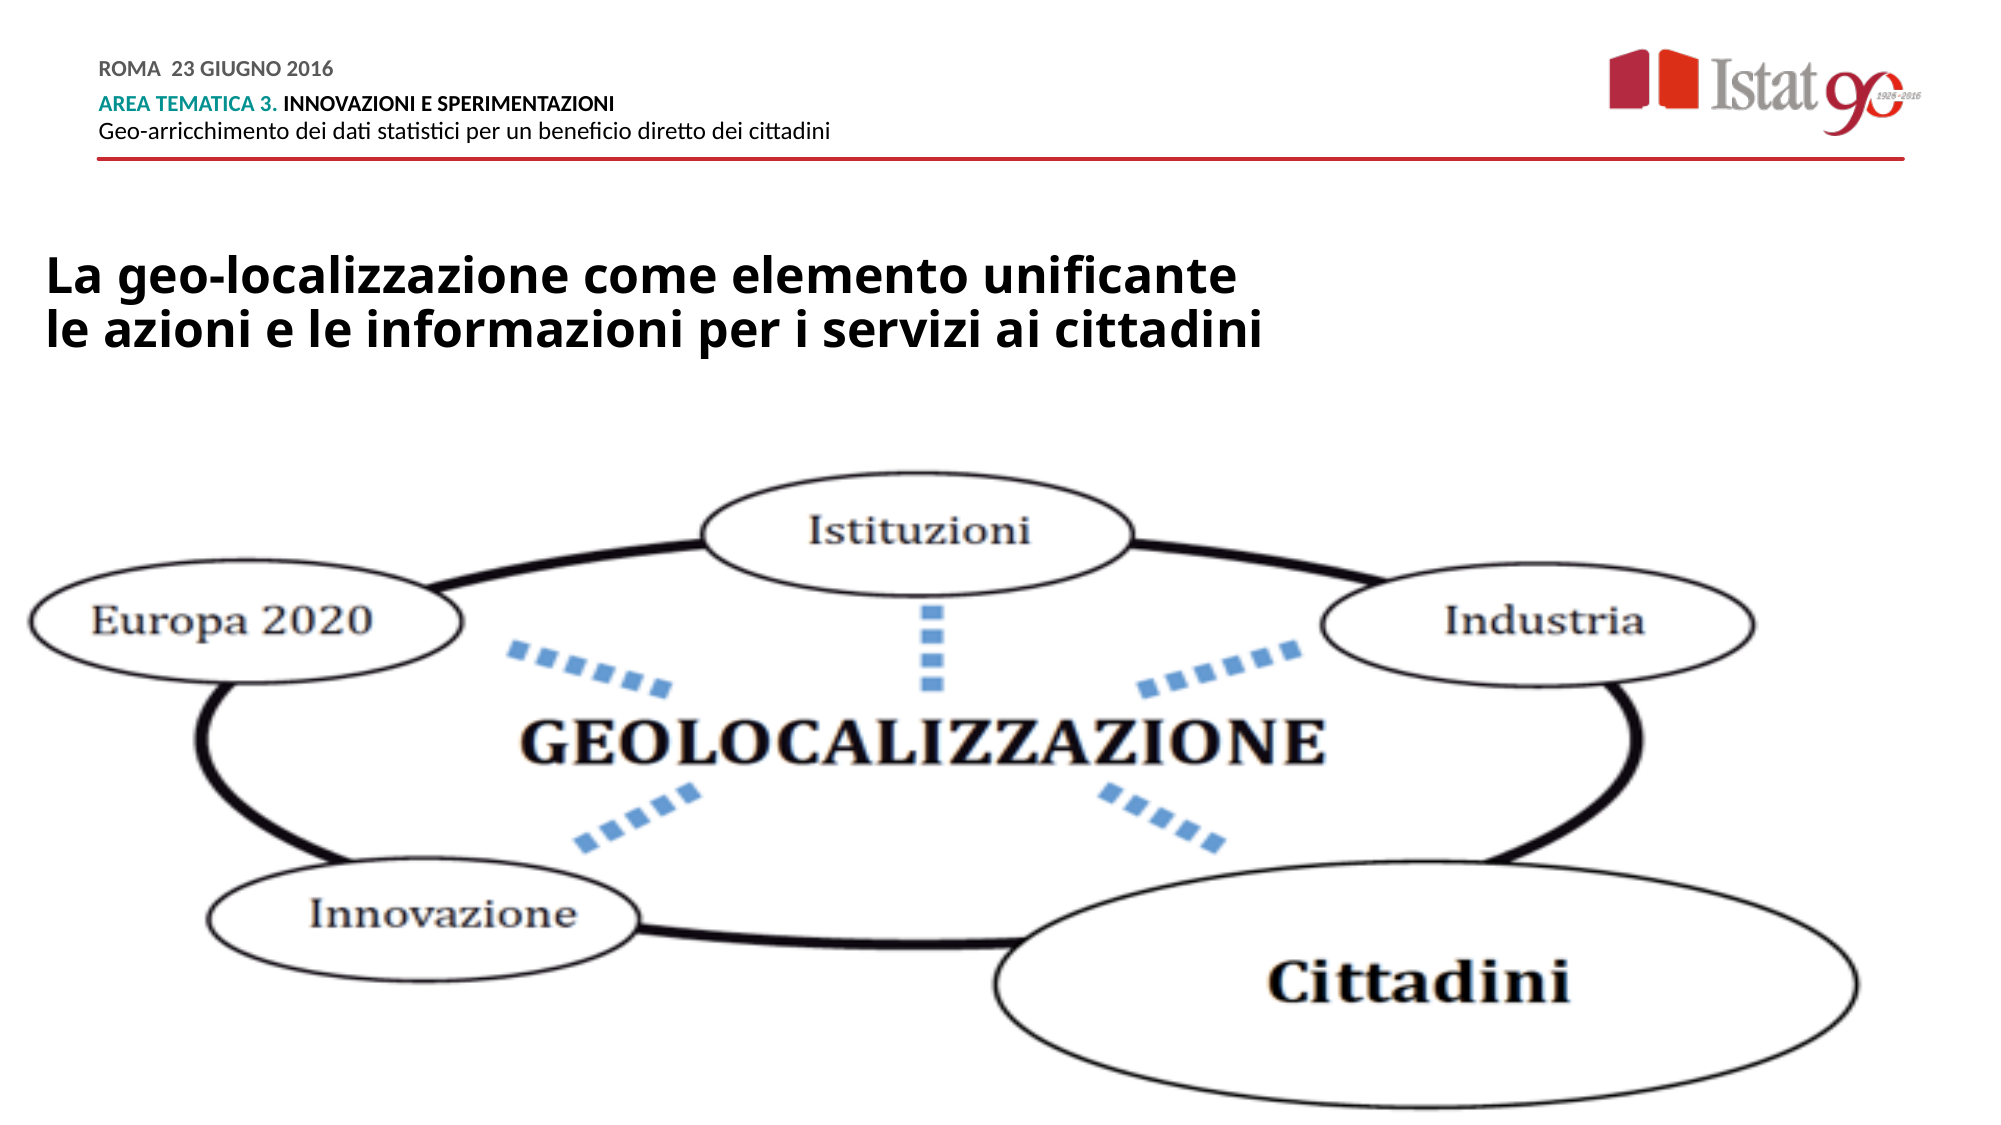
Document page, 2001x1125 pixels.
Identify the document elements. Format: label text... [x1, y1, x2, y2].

title La geo-localizzazione come elemento unificante le azioni e le informazioni per i servizi ai cittadini [30, 243, 1831, 430]
picture [0, 430, 2000, 1125]
picture [1602, 29, 1928, 159]
